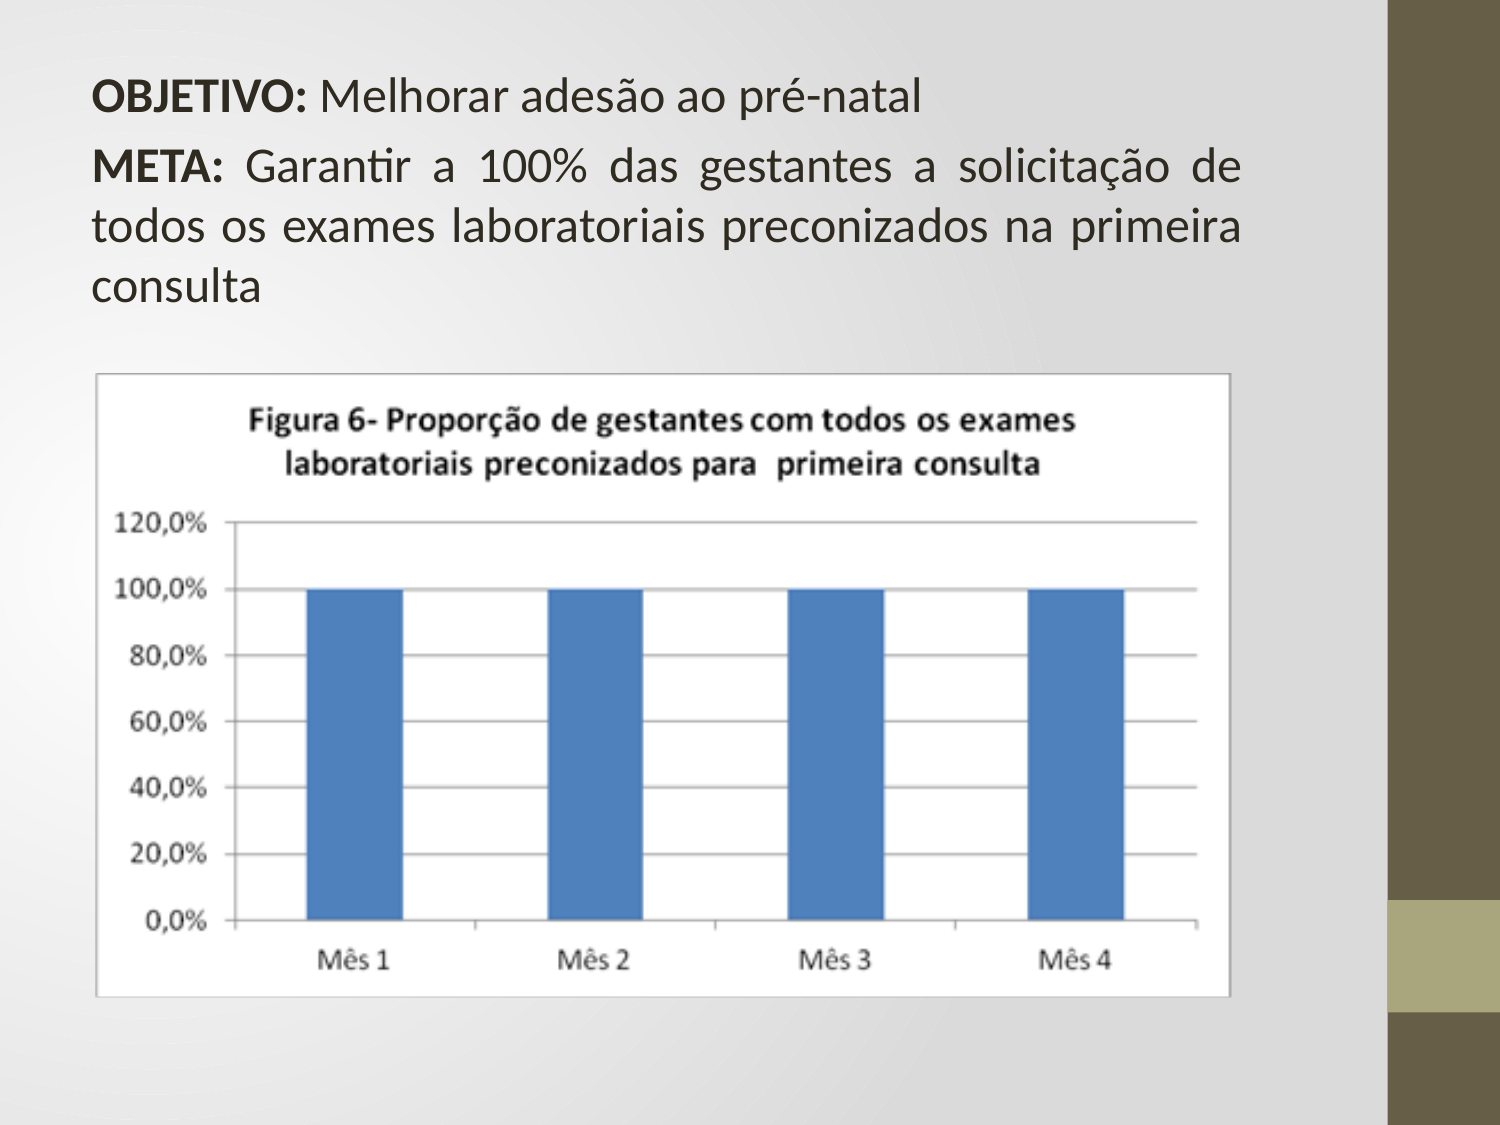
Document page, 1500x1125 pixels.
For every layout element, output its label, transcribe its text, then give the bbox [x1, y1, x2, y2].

picture [95, 372, 1235, 1001]
subtitle OBJETIVO: Melhorar adesão ao pré-natal META: Garantir a 100% das gestantes a solicitação de todos os exames laboratoriais preconizados na primeira consulta [76, 54, 1258, 988]
